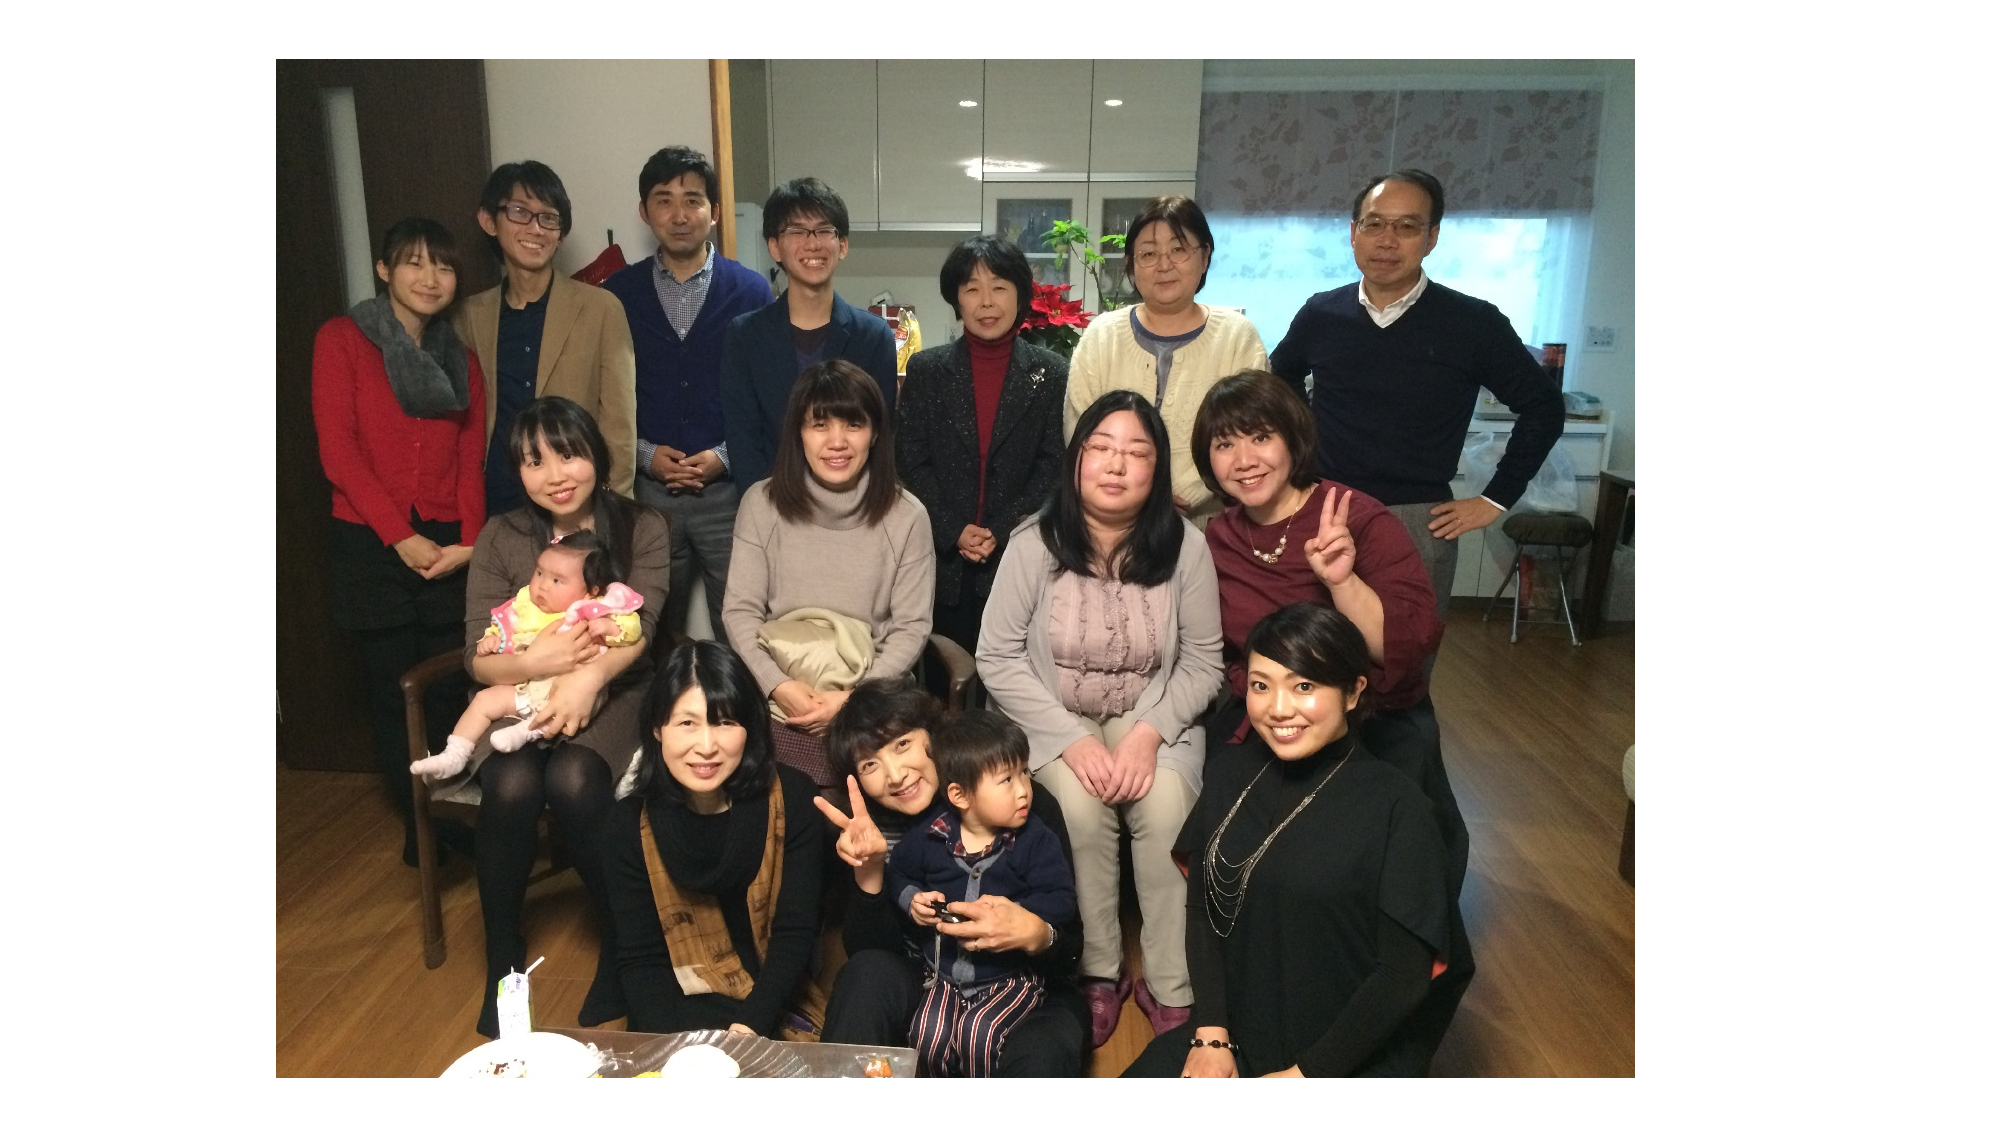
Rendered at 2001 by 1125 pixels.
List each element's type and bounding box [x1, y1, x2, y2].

list [276, 59, 1635, 1078]
